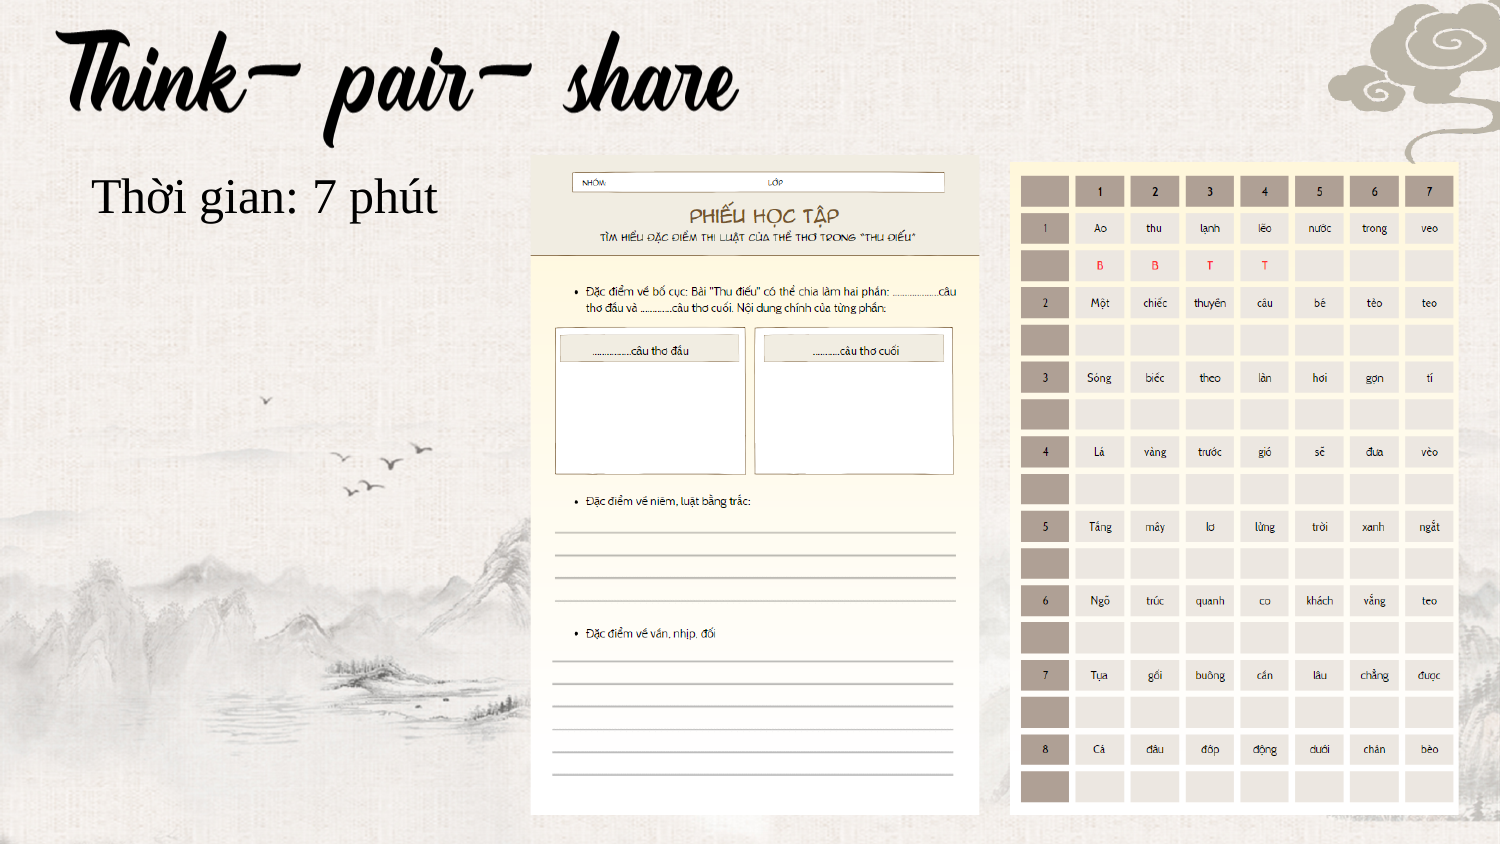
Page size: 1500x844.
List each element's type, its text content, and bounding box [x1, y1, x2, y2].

text_box Thời gian: 7 phút [76, 194, 455, 231]
picture [0, 0, 1500, 844]
